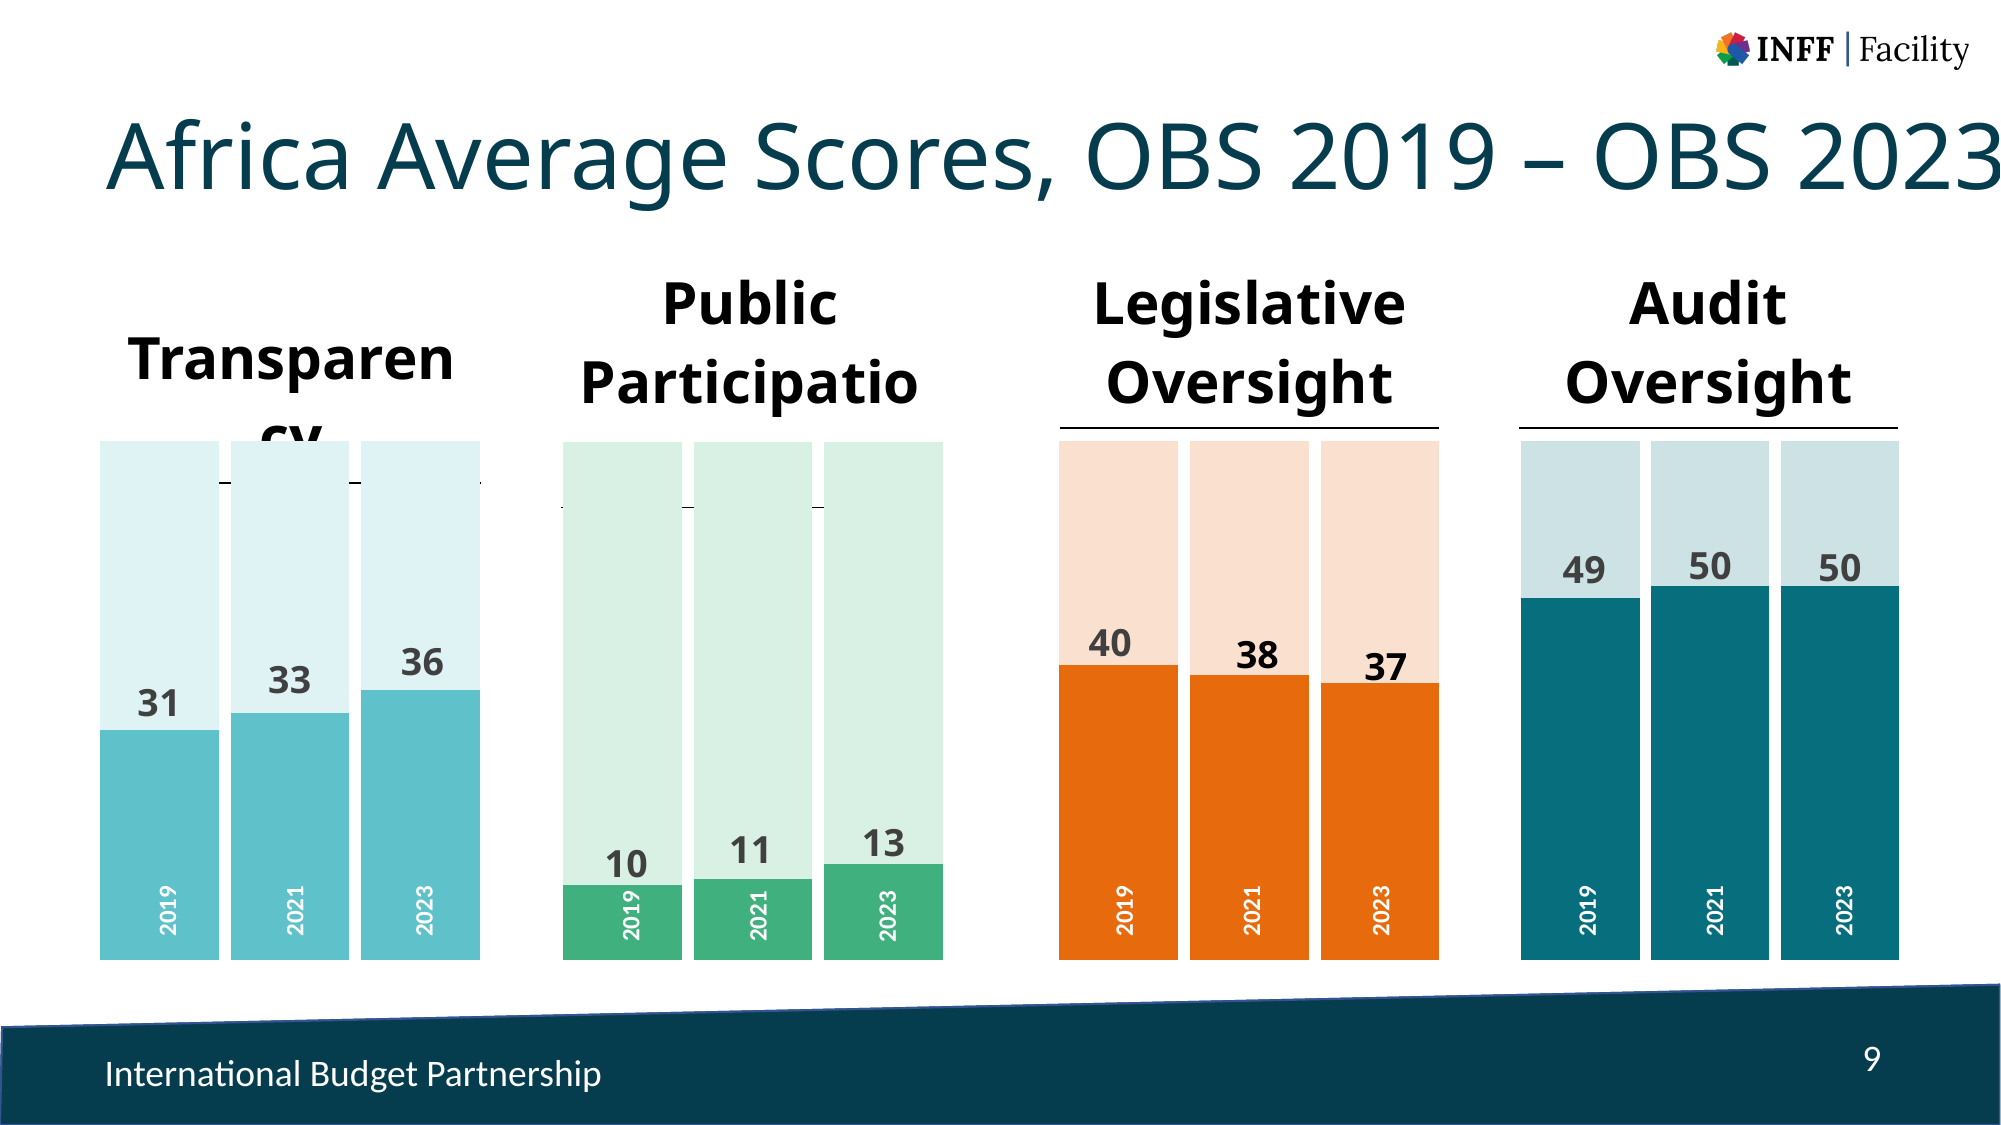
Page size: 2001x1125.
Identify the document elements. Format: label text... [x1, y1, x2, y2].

table_header Public Participation [563, 256, 937, 355]
chart [0, 355, 2000, 973]
picture [1715, 30, 1969, 70]
table_header Transparency [104, 310, 479, 355]
table_header Legislative Oversight [1062, 256, 1437, 355]
text_box Africa Average Scores, OBS 2019 – OBS 2023 [91, 102, 1843, 355]
table_header Audit Oversight [1521, 256, 1896, 355]
